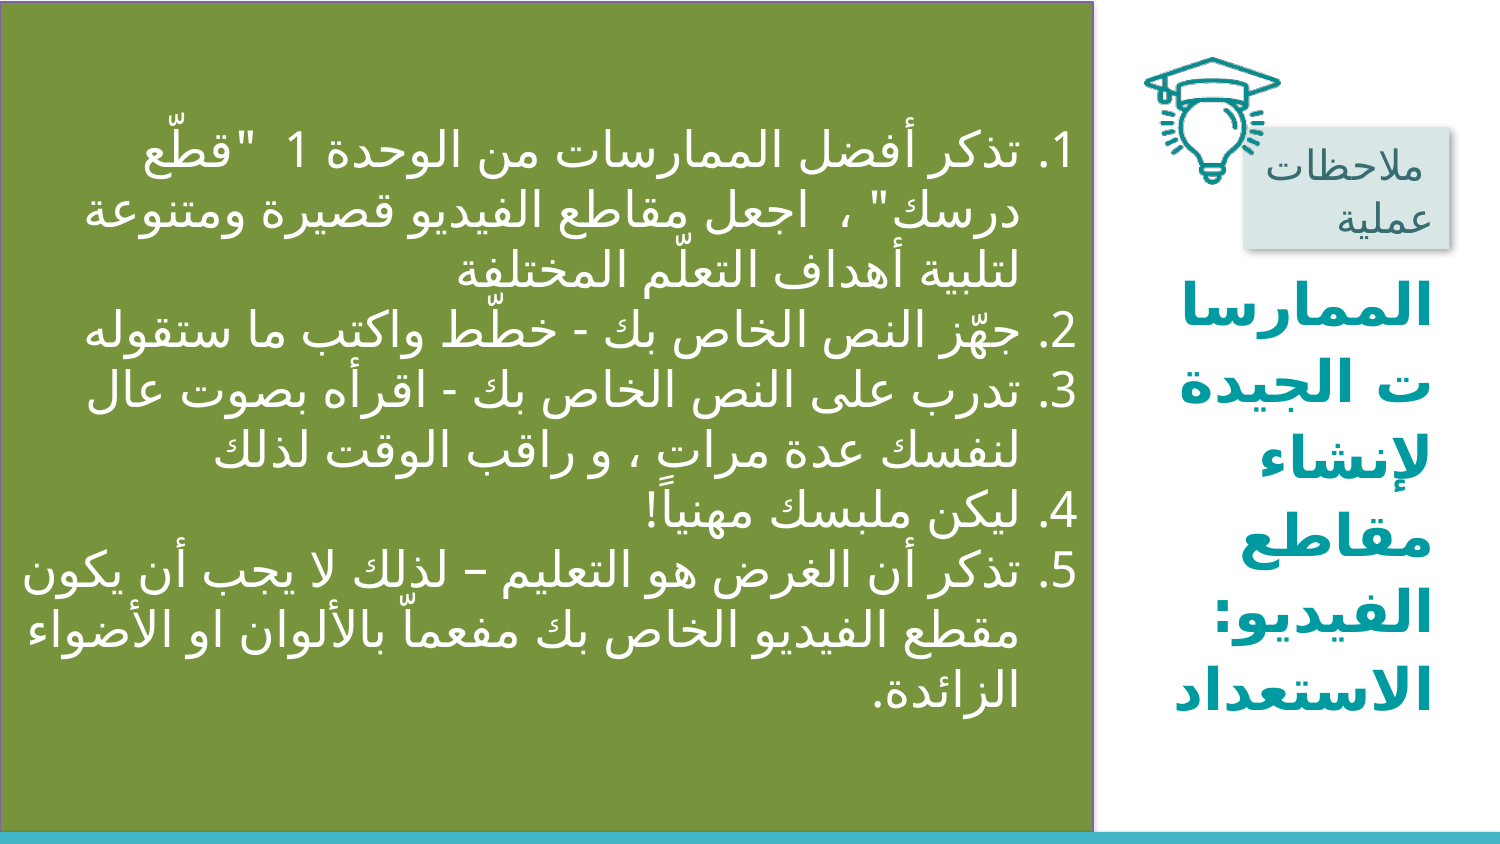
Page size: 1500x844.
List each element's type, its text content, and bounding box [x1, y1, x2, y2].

text_box [0, 831, 1500, 844]
text_box الممارسات الجيدة لإنشاء مقاطع الفيديو: الاستعداد [1143, 397, 1450, 585]
text_box تذكر أفضل الممارسات من الوحدة 1 "قطّع درسك" ، اجعل مقاطع الفيديو قصيرة ومتنوعة لتلبية أهداف التعلّم المختلفة جهّز النص الخاص بك - خطّط واكتب ما ستقوله تدرب على النص الخاص بك - اقرأه بصوت عال لنفسك عدة مرات ، و راقب الوقت لذلك ليكن ملبسك مهنياً! تذكر أن الغرض هو التعليم – لذلك لا يجب أن يكون مقطع الفيديو الخاص بك مفعماّ بالألوان او الأضواء الزائدة. [0, 1, 1094, 830]
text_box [1143, 55, 1450, 248]
